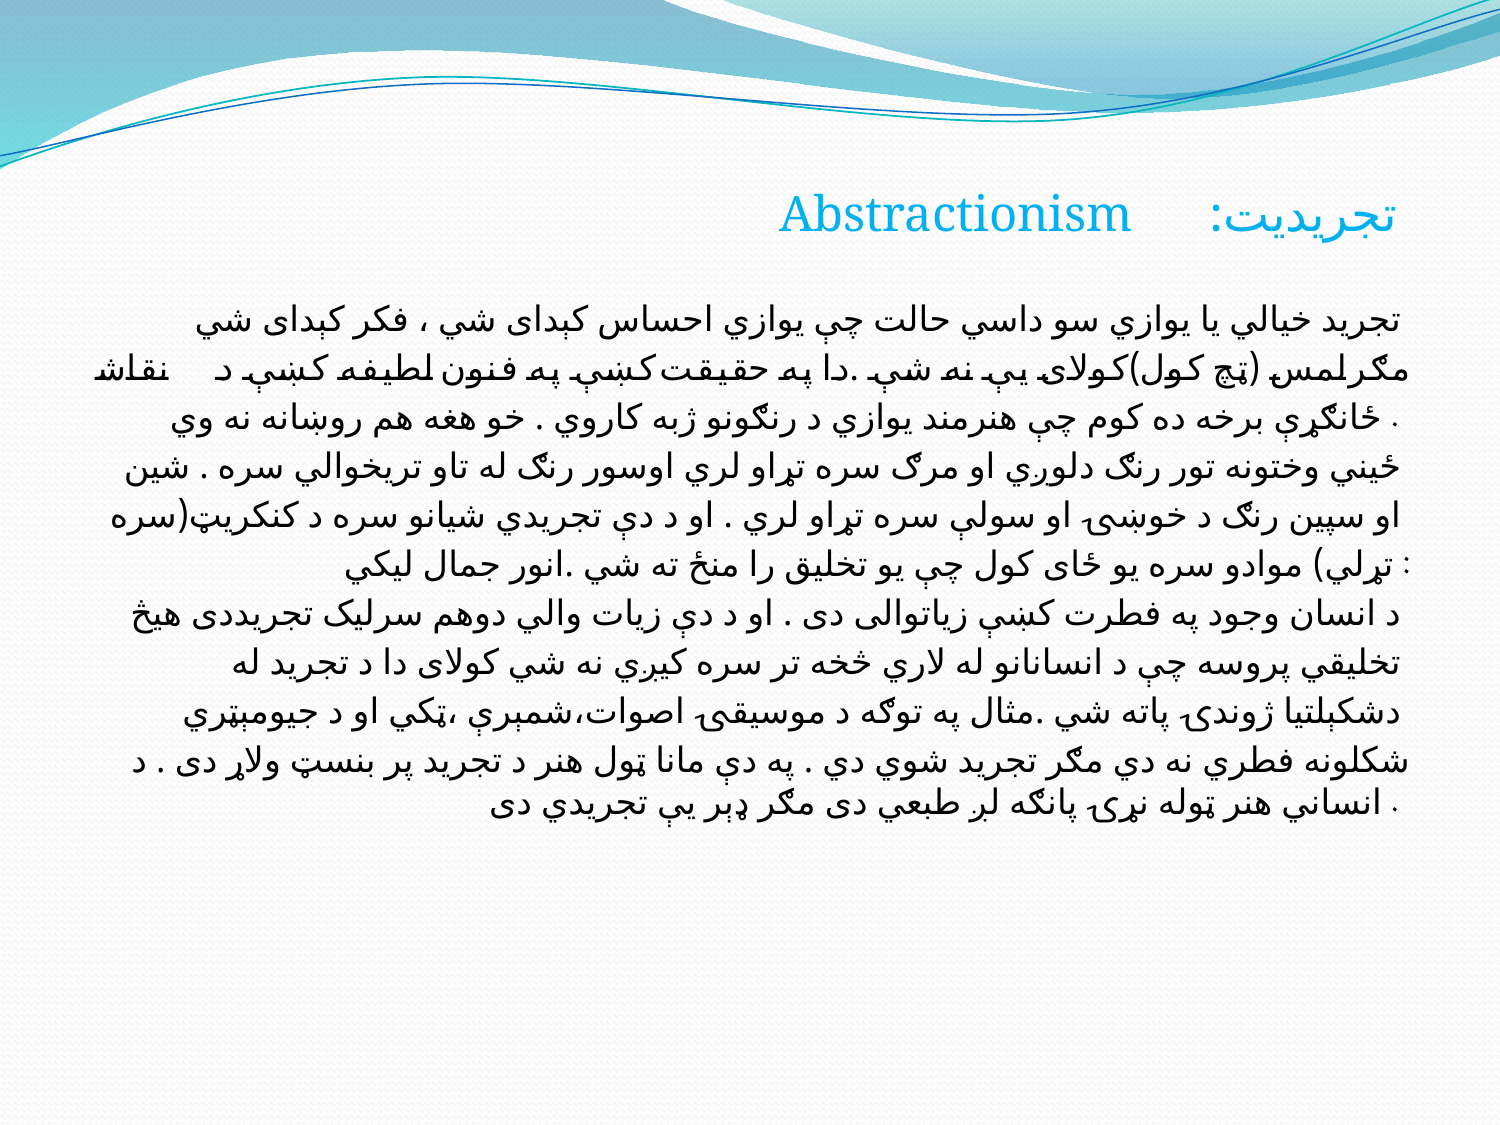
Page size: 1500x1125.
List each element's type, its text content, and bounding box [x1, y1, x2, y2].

list Abstractionism :تجریدیت تجرید خیالي یا یوازي سو داسي حالت چې یوازي احساس کېدای شي ، فکر کېدای شي مګر لمس (ټچ کول)کولای یې نه شې .دا په حقیقت کښې په فنون لطیفه کښې د نقاشۍ ځانګړې برخه ده کوم چې هنرمند یوازي د رنګونو ژبه کاروي . خو هغه هم روښانه نه وي . ځیني وختونه تور رنګ دلوږي او مرګ سره تړاو لري اوسور رنګ له تاو تریخوالي سره . شین او سپين رنګ د خوښۍ او سولې سره تړاو لري . او د دې تجریدي شیانو سره د کنکریټ(سره تړلي) موادو سره یو ځای کول چې یو تخلیق را منځ ته شي .انور جمال لیکي : د انسان وجود په فطرت کښې زیاتوالی دی . او د دې زیات والي دوهم سرلیک تجریددی هیڅ تخلیقي پروسه چې د انسانانو له لاري څخه تر سره کیږي نه شي کولای دا د تجرید له دشکېلتیا ژوندۍ پاته شي .مثال په توګه د موسیقۍ اصوات،شمېرې ،ټکي او د جیومېټري شکلونه فطري نه دي مګر تجرید شوي دي . په دې مانا ټول هنر د تجرید پر بنسټ ولاړ دی . د انساني هنر ټوله نړۍ پانګه لږ طبعي دی مګر ډېر یې تجریدي دی . [75, 174, 1425, 1050]
